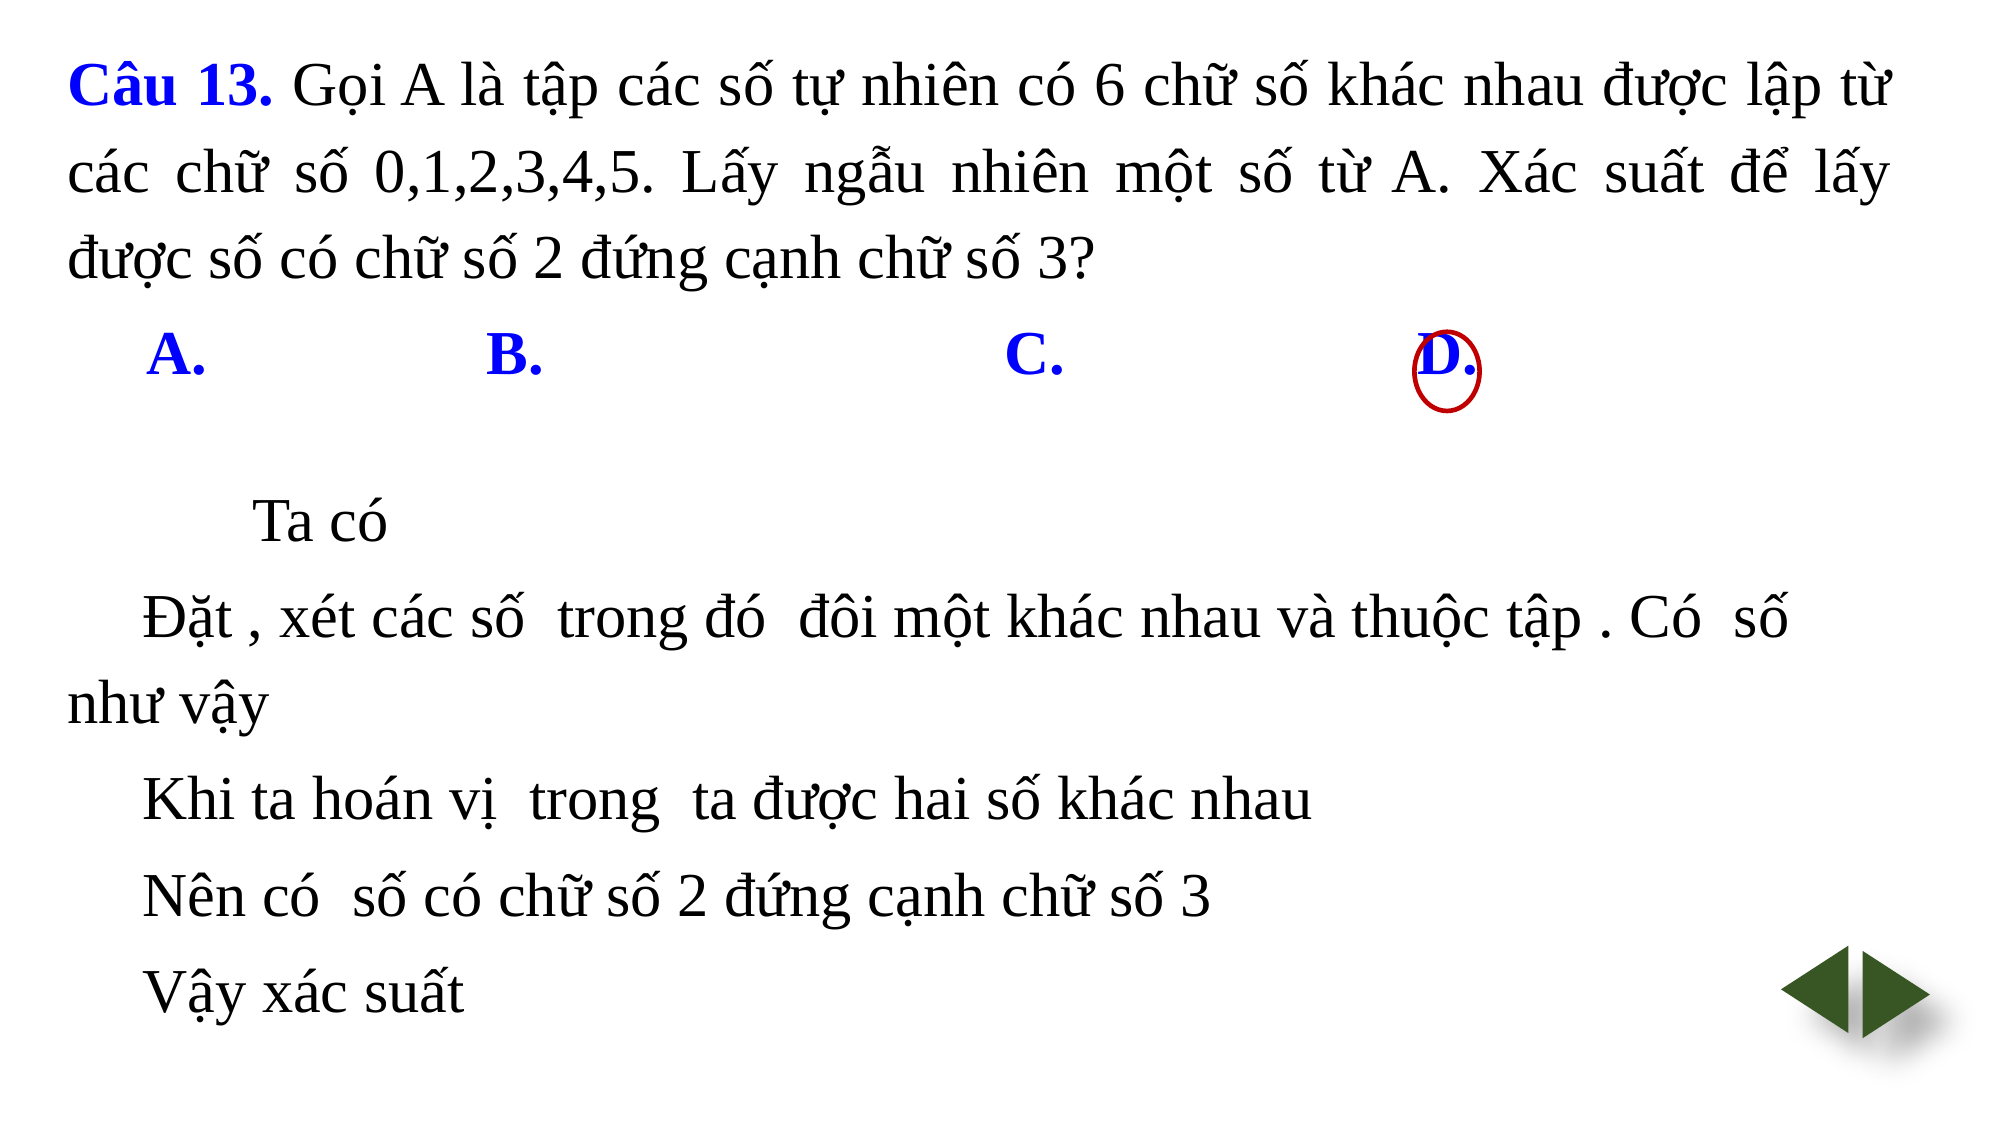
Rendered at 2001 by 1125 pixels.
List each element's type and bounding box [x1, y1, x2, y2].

text_box [1779, 943, 1850, 1035]
text_box [1413, 330, 1481, 413]
text_box [1861, 948, 1932, 1041]
